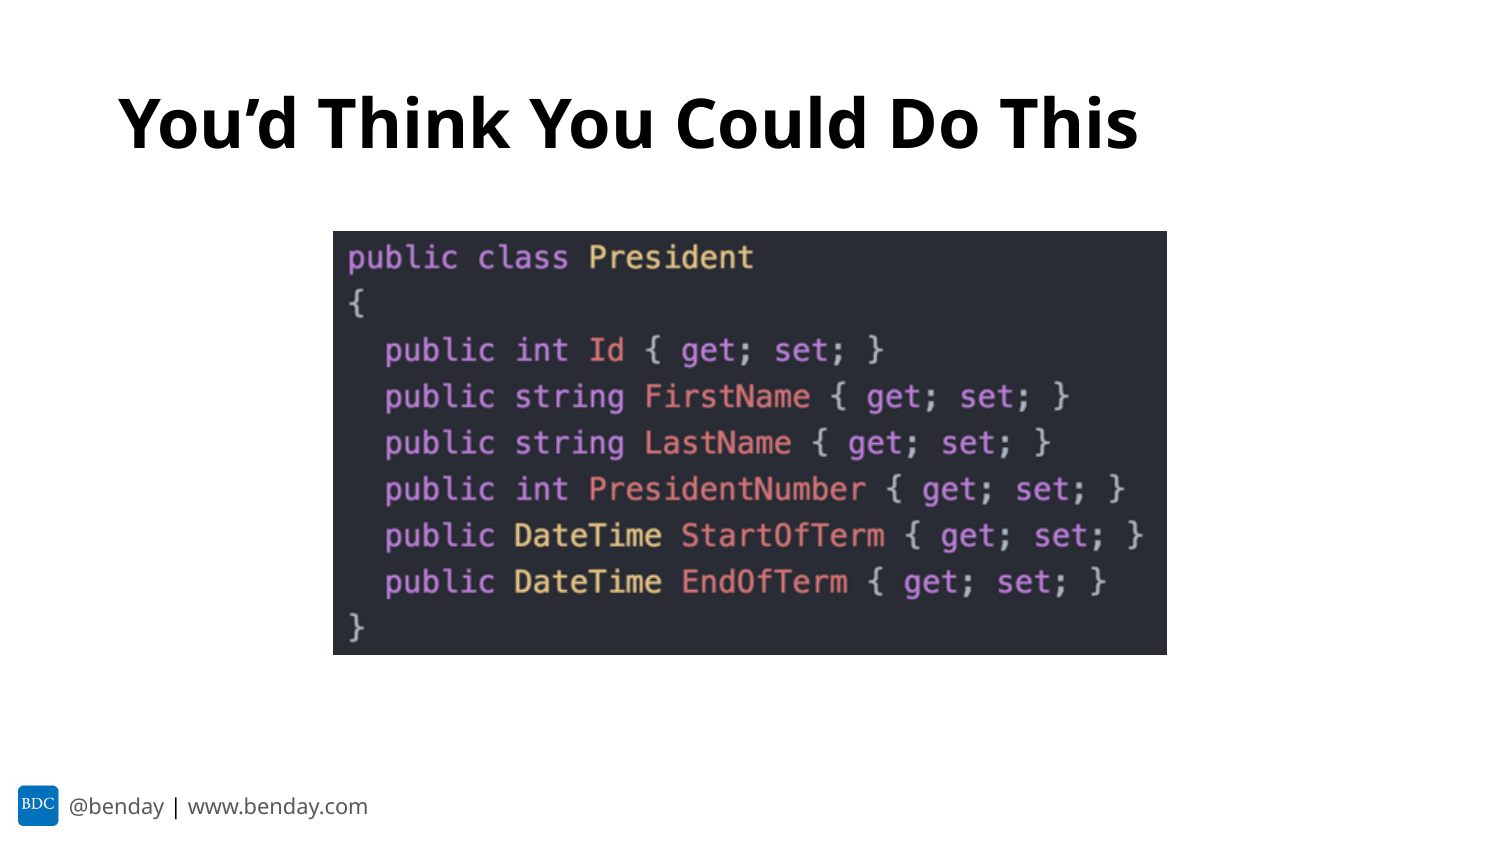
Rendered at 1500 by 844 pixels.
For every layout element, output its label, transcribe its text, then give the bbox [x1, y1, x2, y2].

picture [333, 231, 1167, 655]
title You’d Think You Could Do This [103, 44, 1397, 208]
picture [12, 777, 63, 831]
